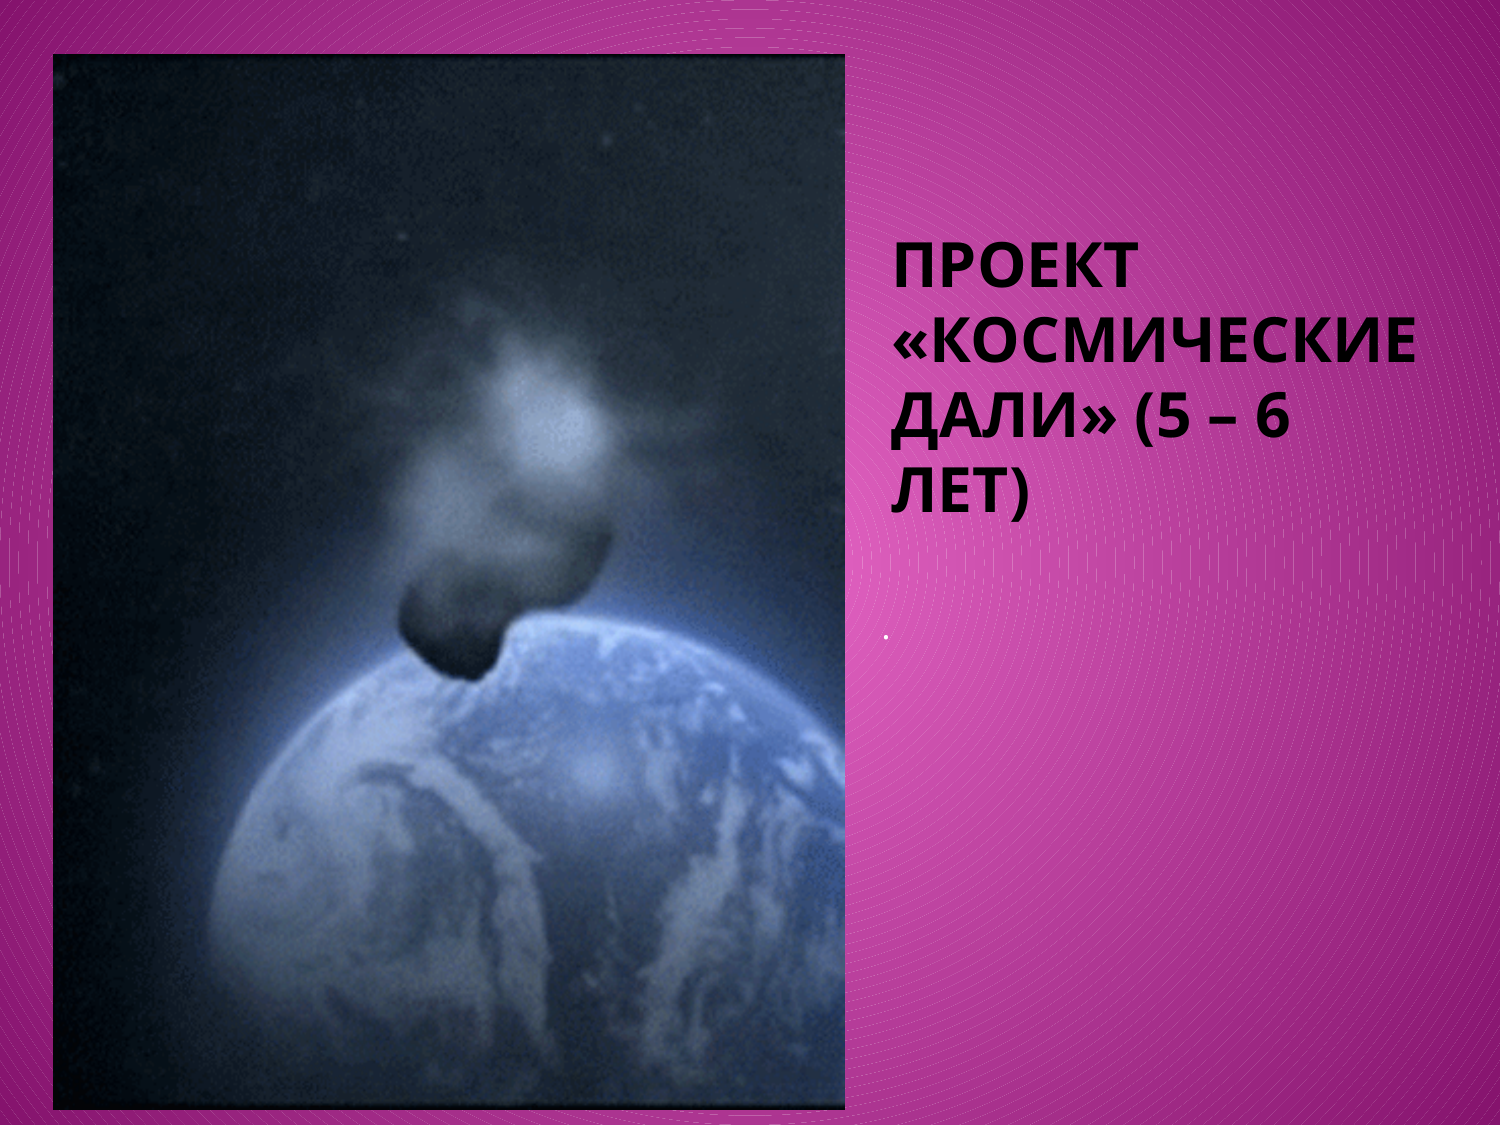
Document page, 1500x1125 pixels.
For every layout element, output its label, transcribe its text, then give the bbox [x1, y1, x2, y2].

picture [52, 54, 845, 1111]
list . [868, 527, 1431, 843]
title Проект «Космические дали» (5 – 6 лет) [884, 187, 1447, 525]
